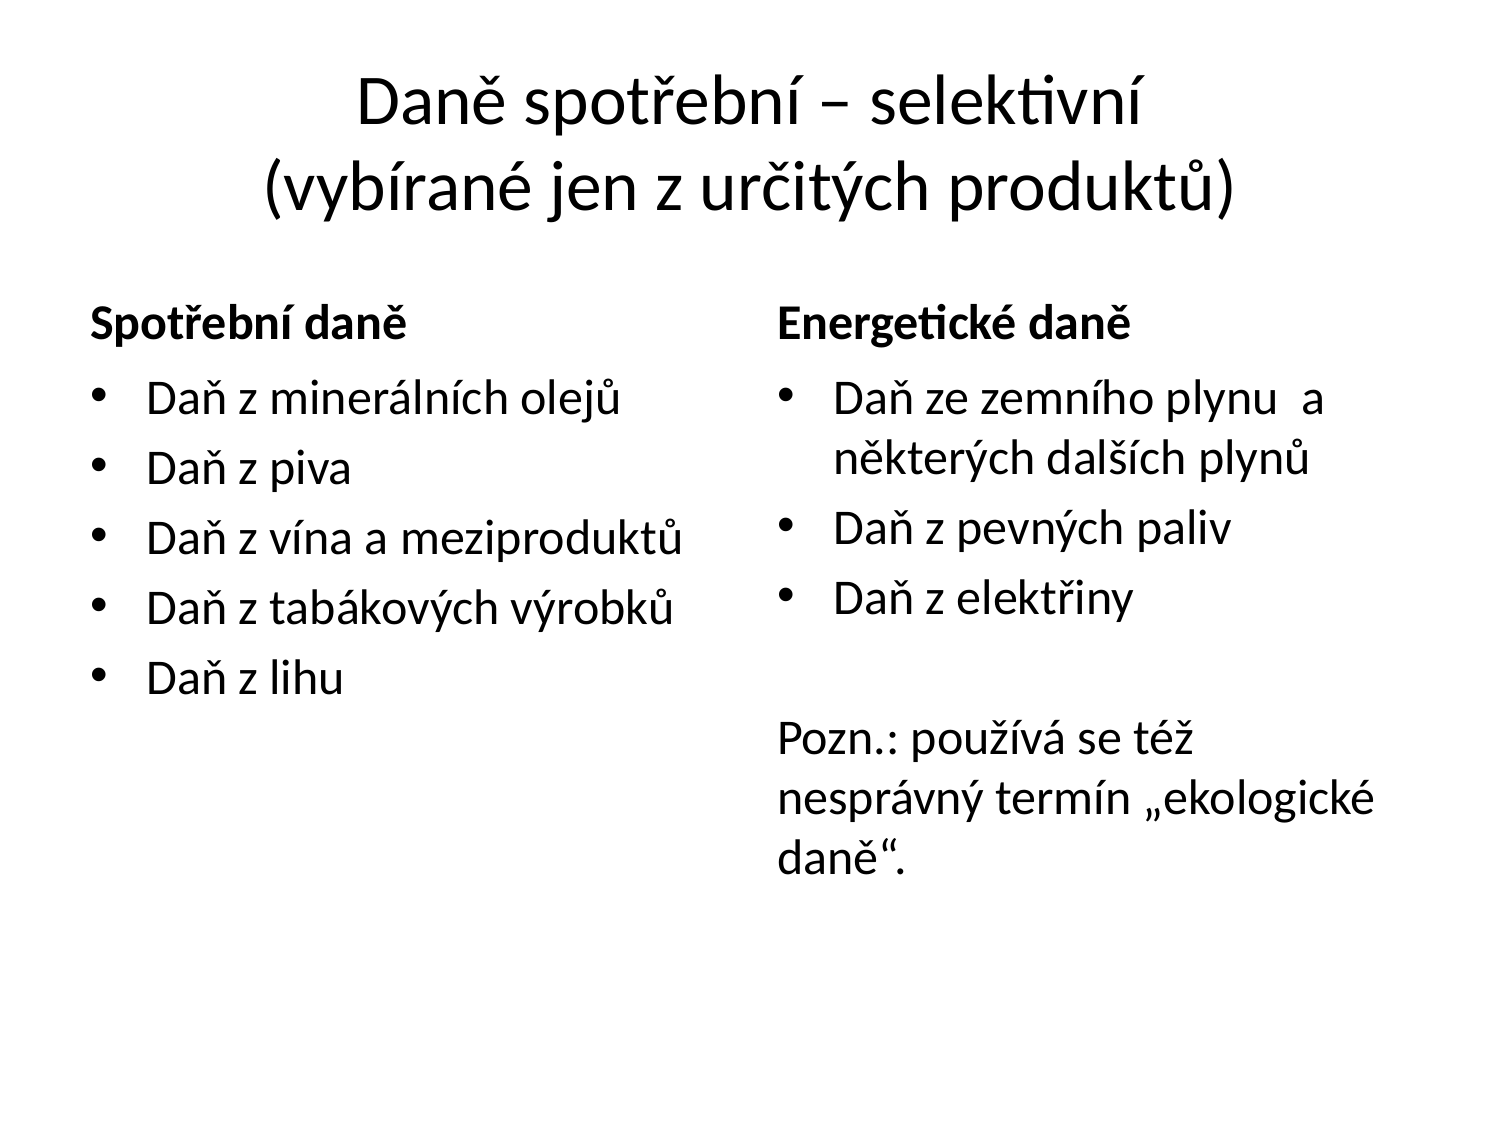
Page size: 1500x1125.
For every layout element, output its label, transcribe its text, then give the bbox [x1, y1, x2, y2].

list Daň z minerálních olejů Daň z piva Daň z vína a meziproduktů Daň z tabákových výrobků Daň z lihu [75, 356, 738, 1005]
list Energetické daně [761, 251, 1425, 356]
title Daně spotřební – selektivní (vybírané jen z určitých produktů) [75, 45, 1425, 233]
list Spotřební daně [75, 251, 738, 356]
list Daň ze zemního plynu a některých dalších plynů Daň z pevných paliv Daň z elektřiny Pozn.: používá se též nesprávný termín „ekologické daně“. [761, 356, 1425, 1005]
